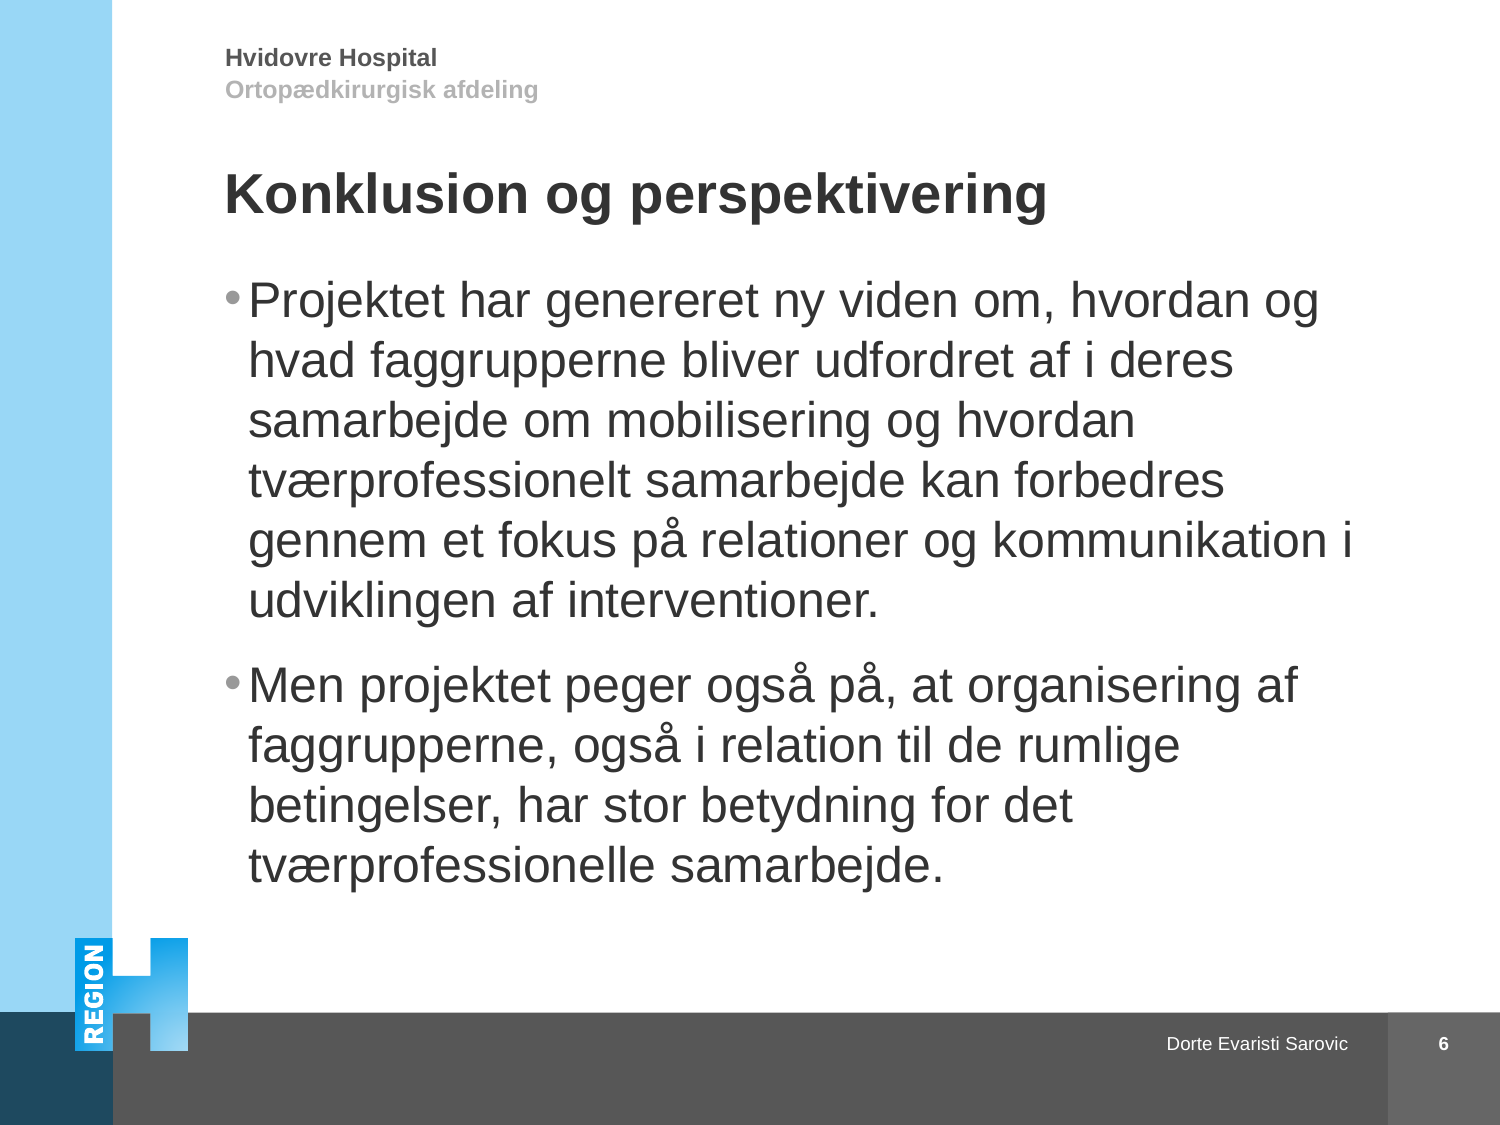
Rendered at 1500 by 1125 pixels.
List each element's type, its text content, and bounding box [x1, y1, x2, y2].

picture [89, 997, 99, 1002]
list Projektet har genereret ny viden om, hvordan og hvad faggrupperne bliver udfordret af i deres samarbejde om mobilisering og hvordan tværprofessionelt samarbejde kan forbedres gennem et fokus på relationer og kommunikation i udviklingen af interventioner. Men projektet peger også på, at organisering af faggrupperne, også i relation til de rumlige betingelser, har stor betydning for det tværprofessionelle samarbejde. [224, 267, 1388, 901]
title Konklusion og perspektivering [224, 143, 1388, 225]
picture [0, 938, 188, 1125]
slide_number 6 [1387, 1031, 1500, 1056]
